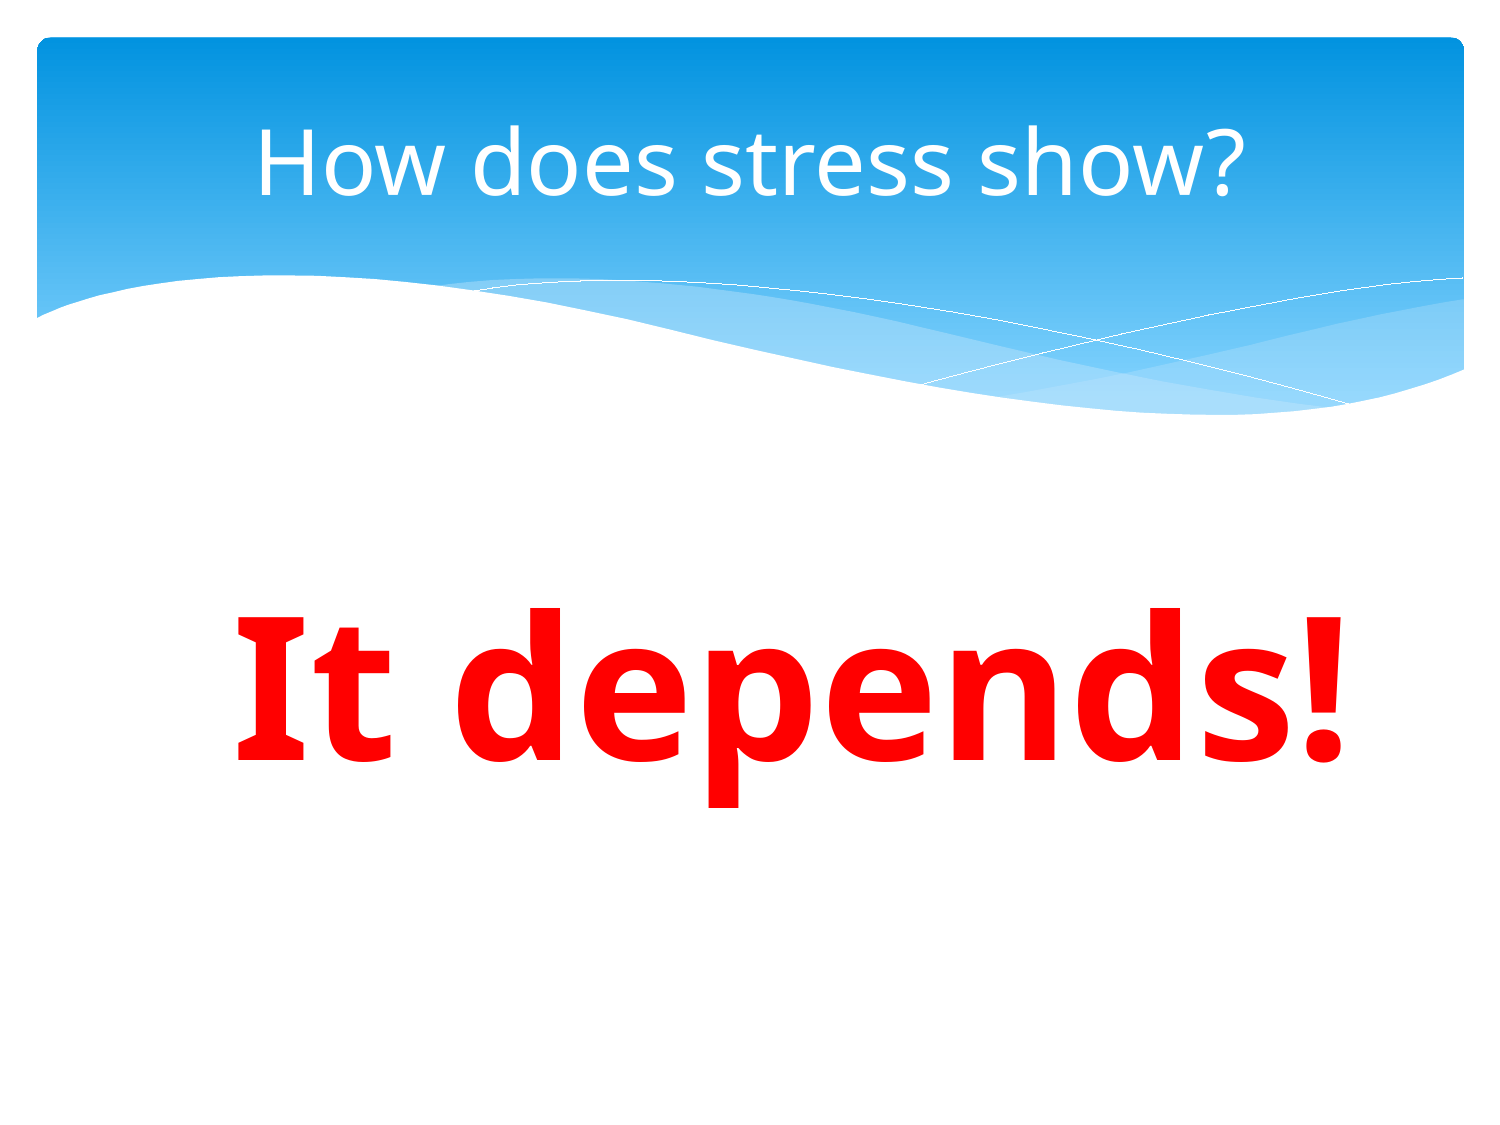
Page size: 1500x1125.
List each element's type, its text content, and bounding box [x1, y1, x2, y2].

text_box It depends! [217, 553, 1369, 809]
title How does stress show? [75, 55, 1425, 261]
